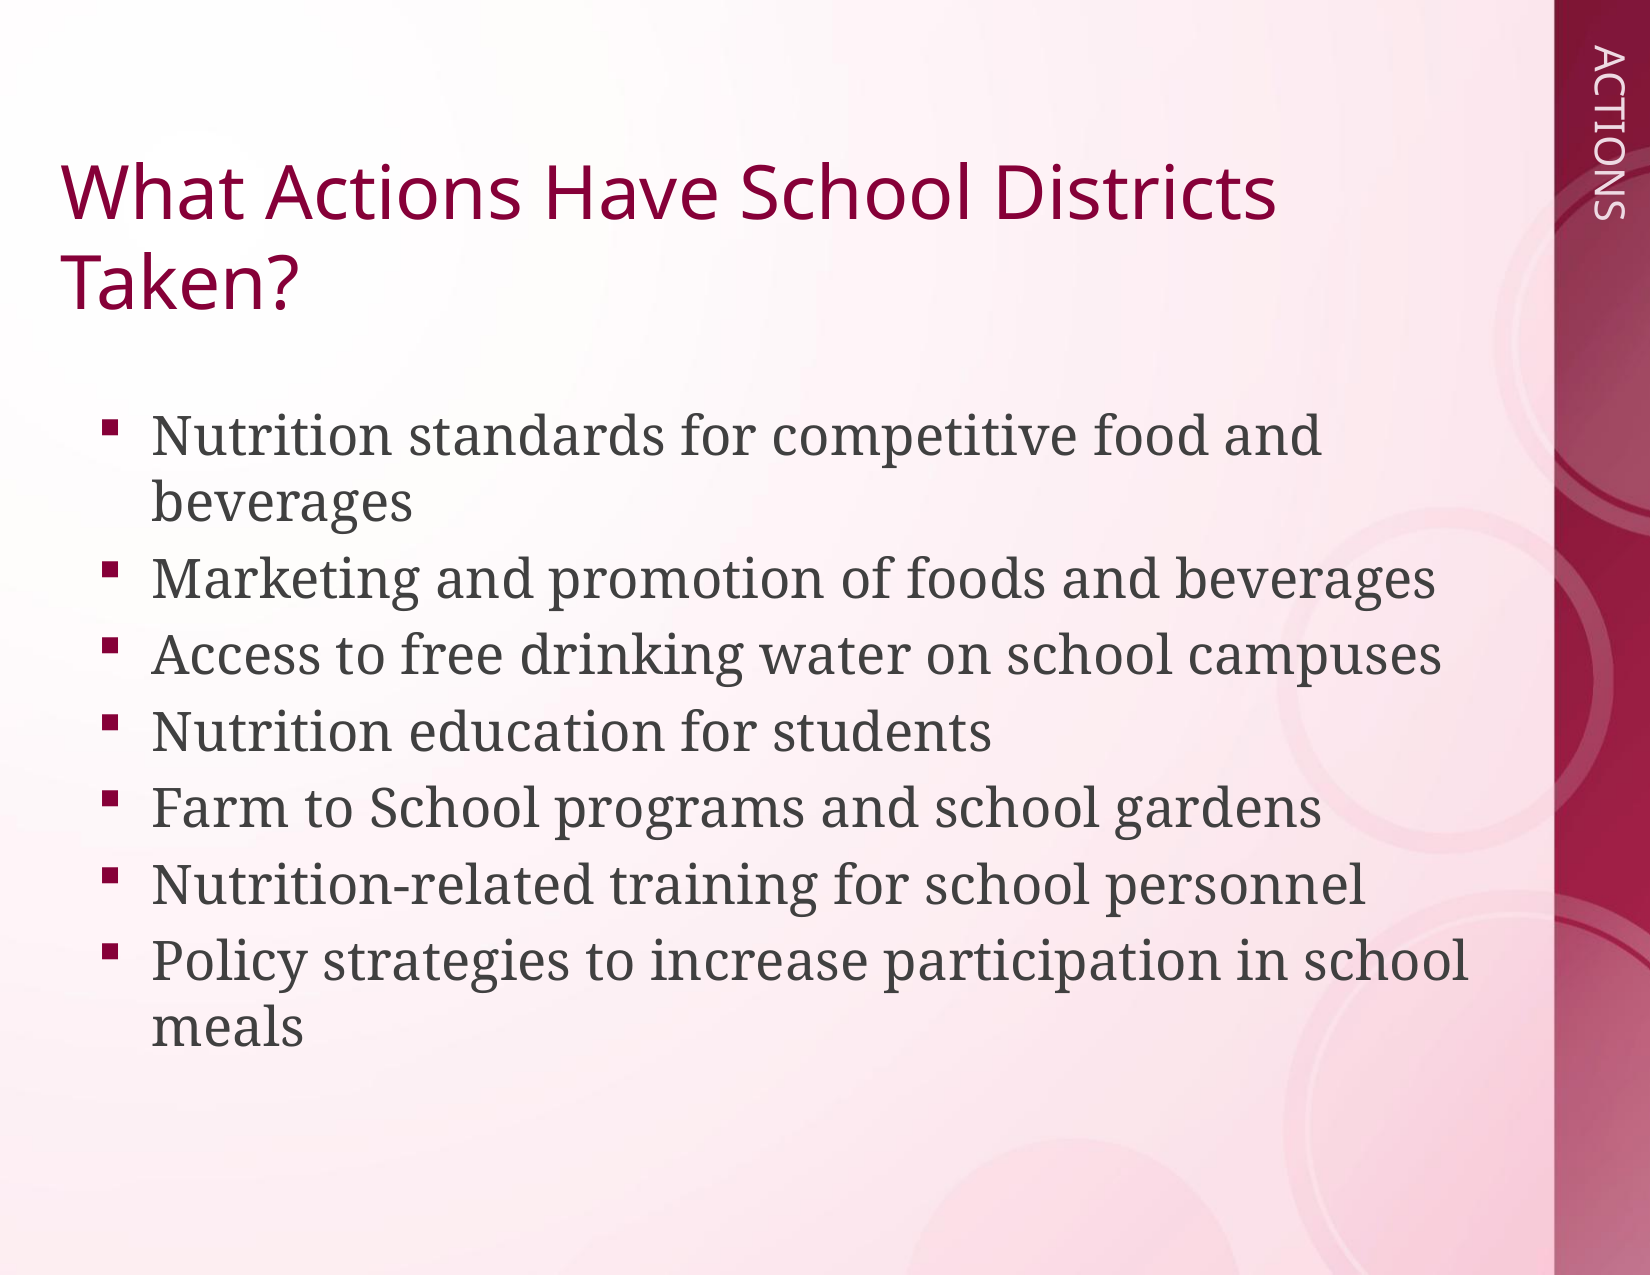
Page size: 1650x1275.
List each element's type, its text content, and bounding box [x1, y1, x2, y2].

title What Actions Have School Districts Taken? [45, 129, 1544, 341]
picture [0, 0, 1650, 1275]
list Nutrition standards for competitive food and beverages Marketing and promotion of foods and beverages Access to free drinking water on school campuses Nutrition education for students Farm to School programs and school gardens Nutrition-related training for school personnel Policy strategies to increase participation in school meals [82, 393, 1490, 1078]
